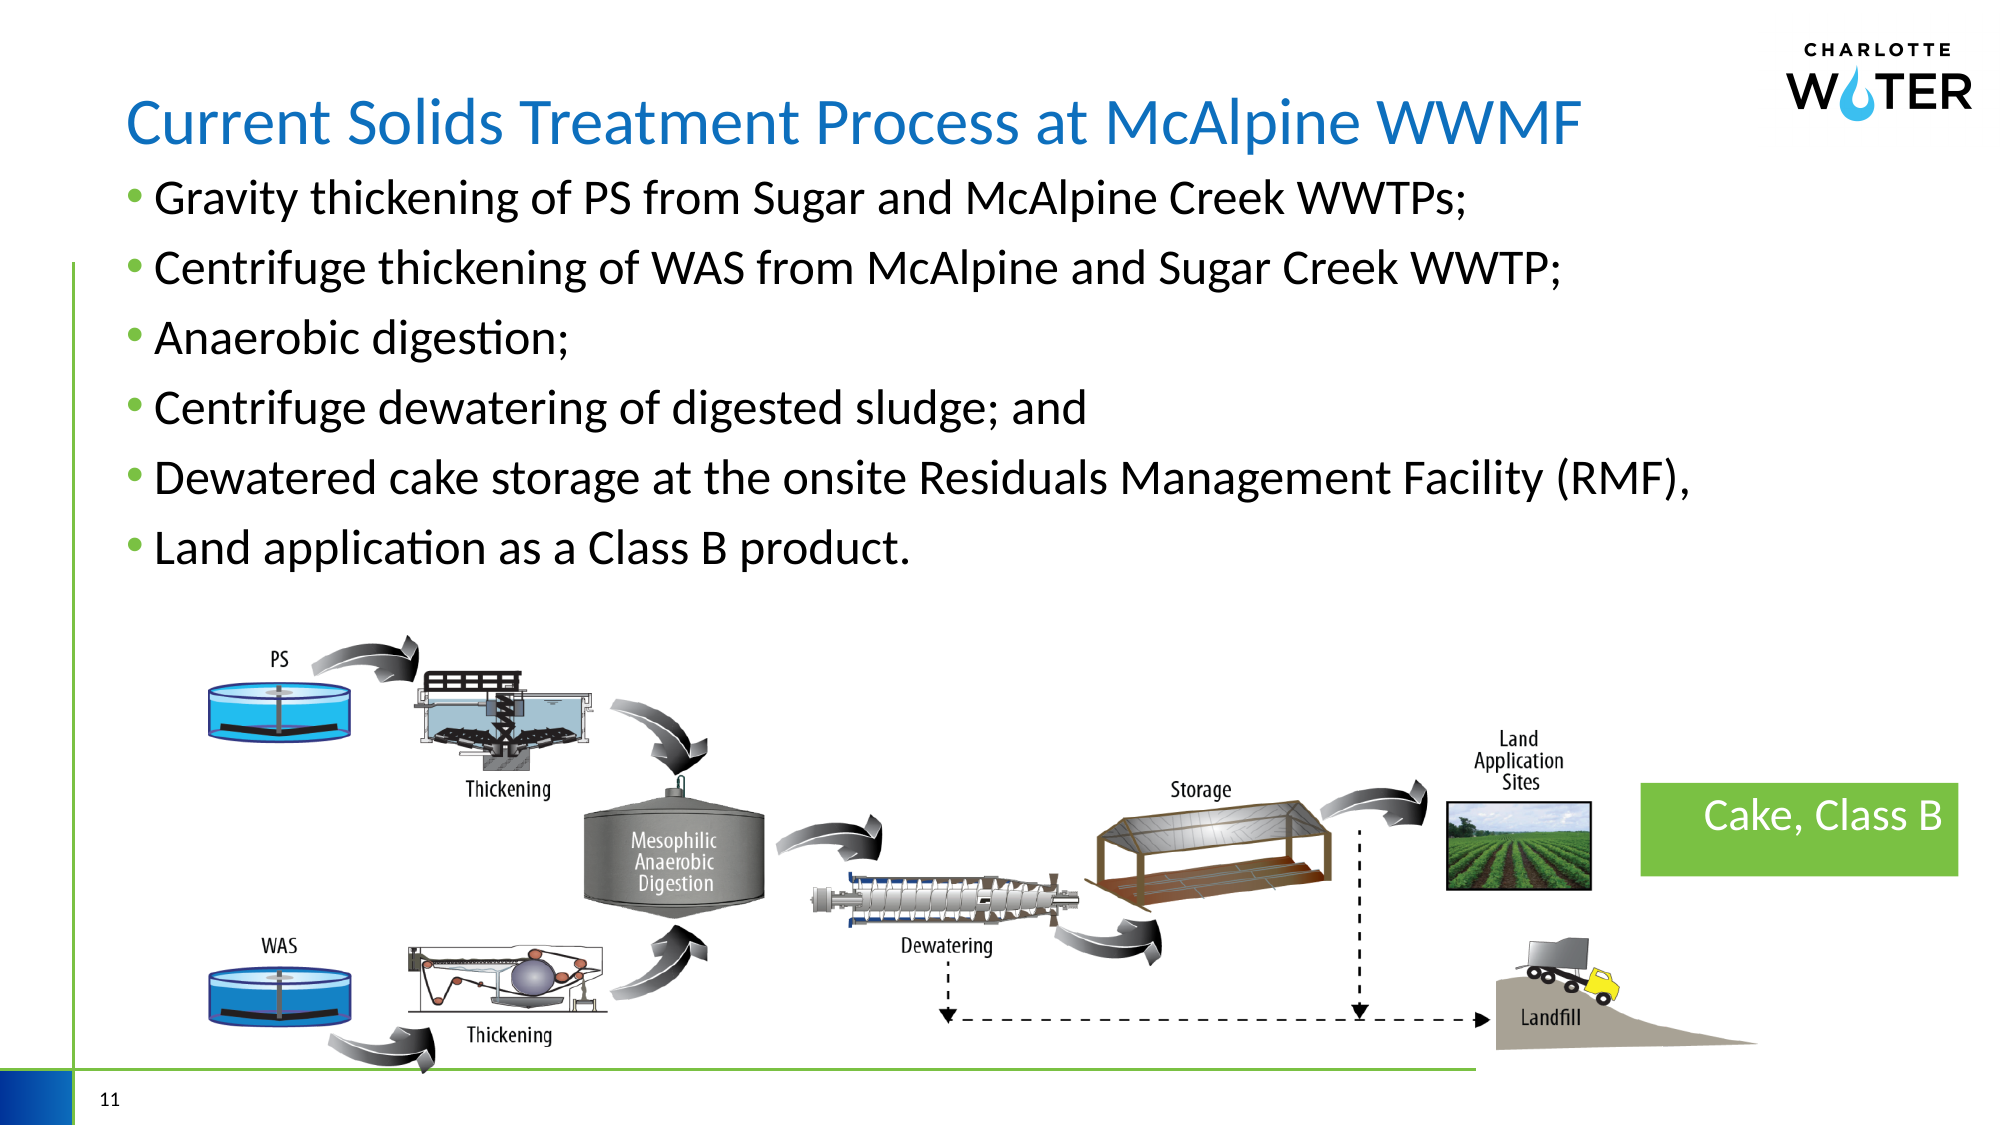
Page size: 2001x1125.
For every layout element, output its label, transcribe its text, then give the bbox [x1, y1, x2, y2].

title Current Solids Treatment Process at McAlpine WWMF [111, 65, 1900, 157]
picture [1758, 12, 2000, 147]
list Gravity thickening of PS from Sugar and McAlpine Creek WWTPs; Centrifuge thickening of WAS from McAlpine and Sugar Creek WWTP; Anaerobic digestion; Centrifuge dewatering of digested sludge; and Dewatered cake storage at the onsite Residuals Management Facility (RMF), Land application as a Class B product. [111, 157, 1900, 598]
text_box Cake, Class B [1766, 782, 1959, 877]
slide_number 11 [84, 1077, 213, 1120]
picture [208, 635, 1758, 1075]
